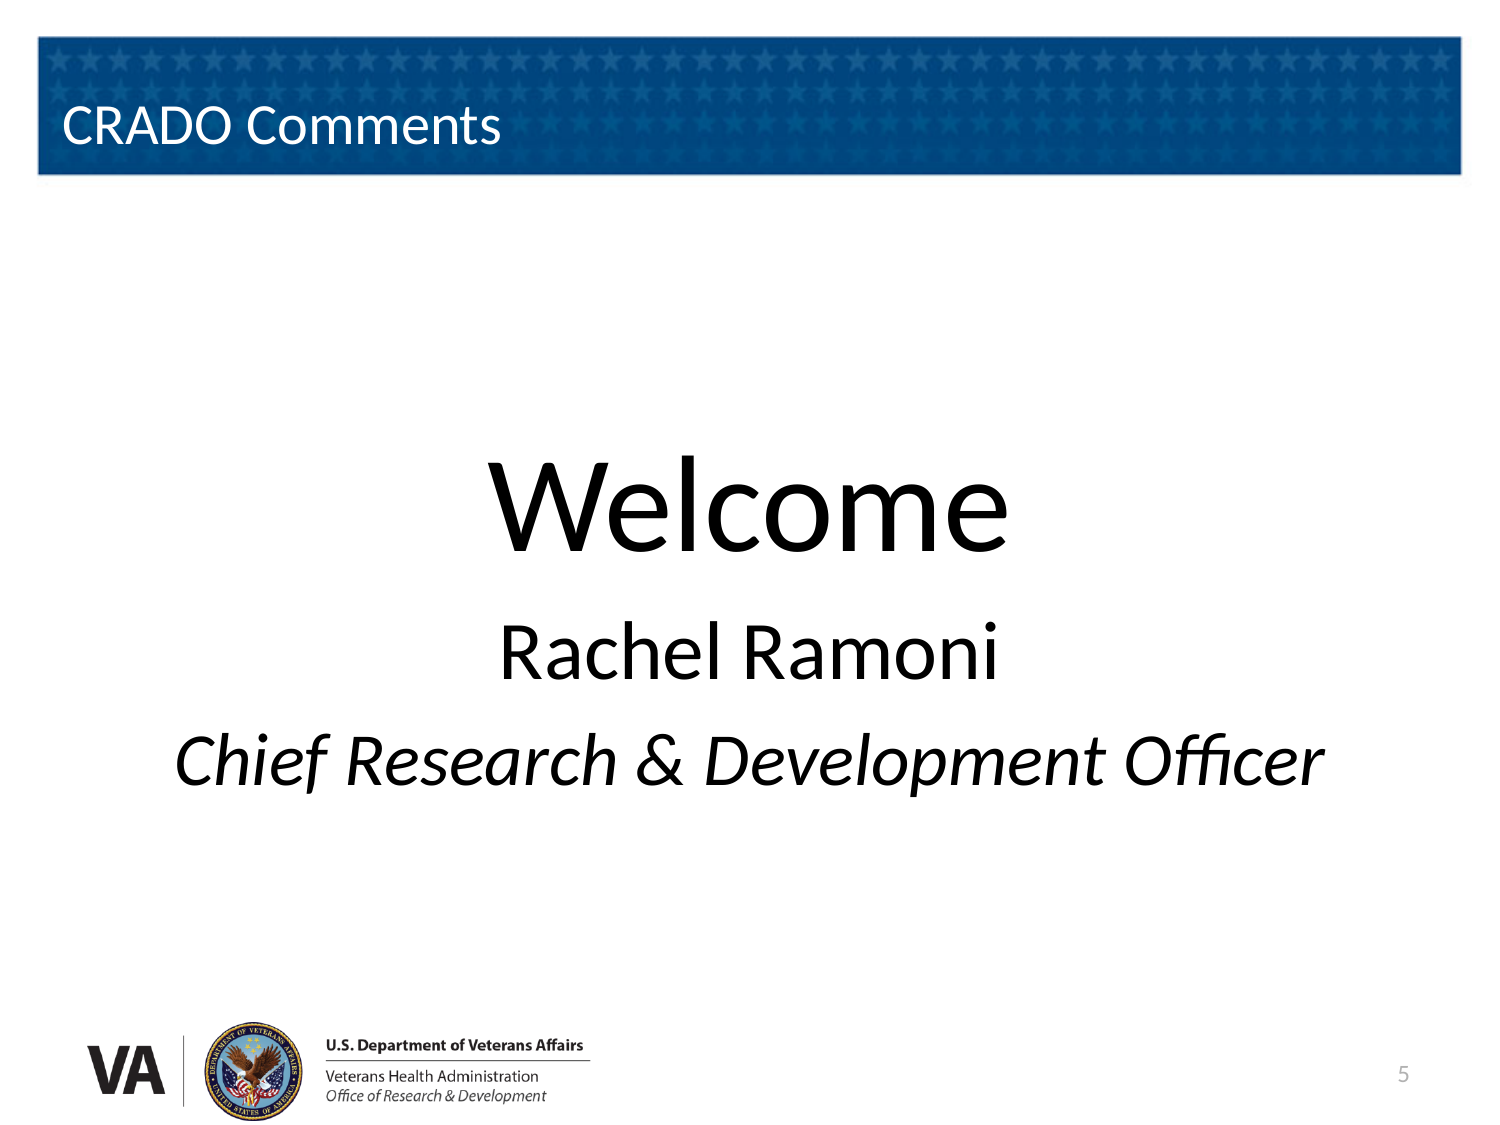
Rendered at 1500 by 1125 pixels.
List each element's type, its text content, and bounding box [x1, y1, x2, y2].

list Welcome Rachel Ramoni Chief Research & Development Officer [112, 281, 1388, 809]
title CRADO Comments [47, 45, 1425, 164]
slide_number 5 [1074, 1042, 1425, 1103]
picture [87, 1022, 600, 1121]
picture [0, 0, 1500, 195]
